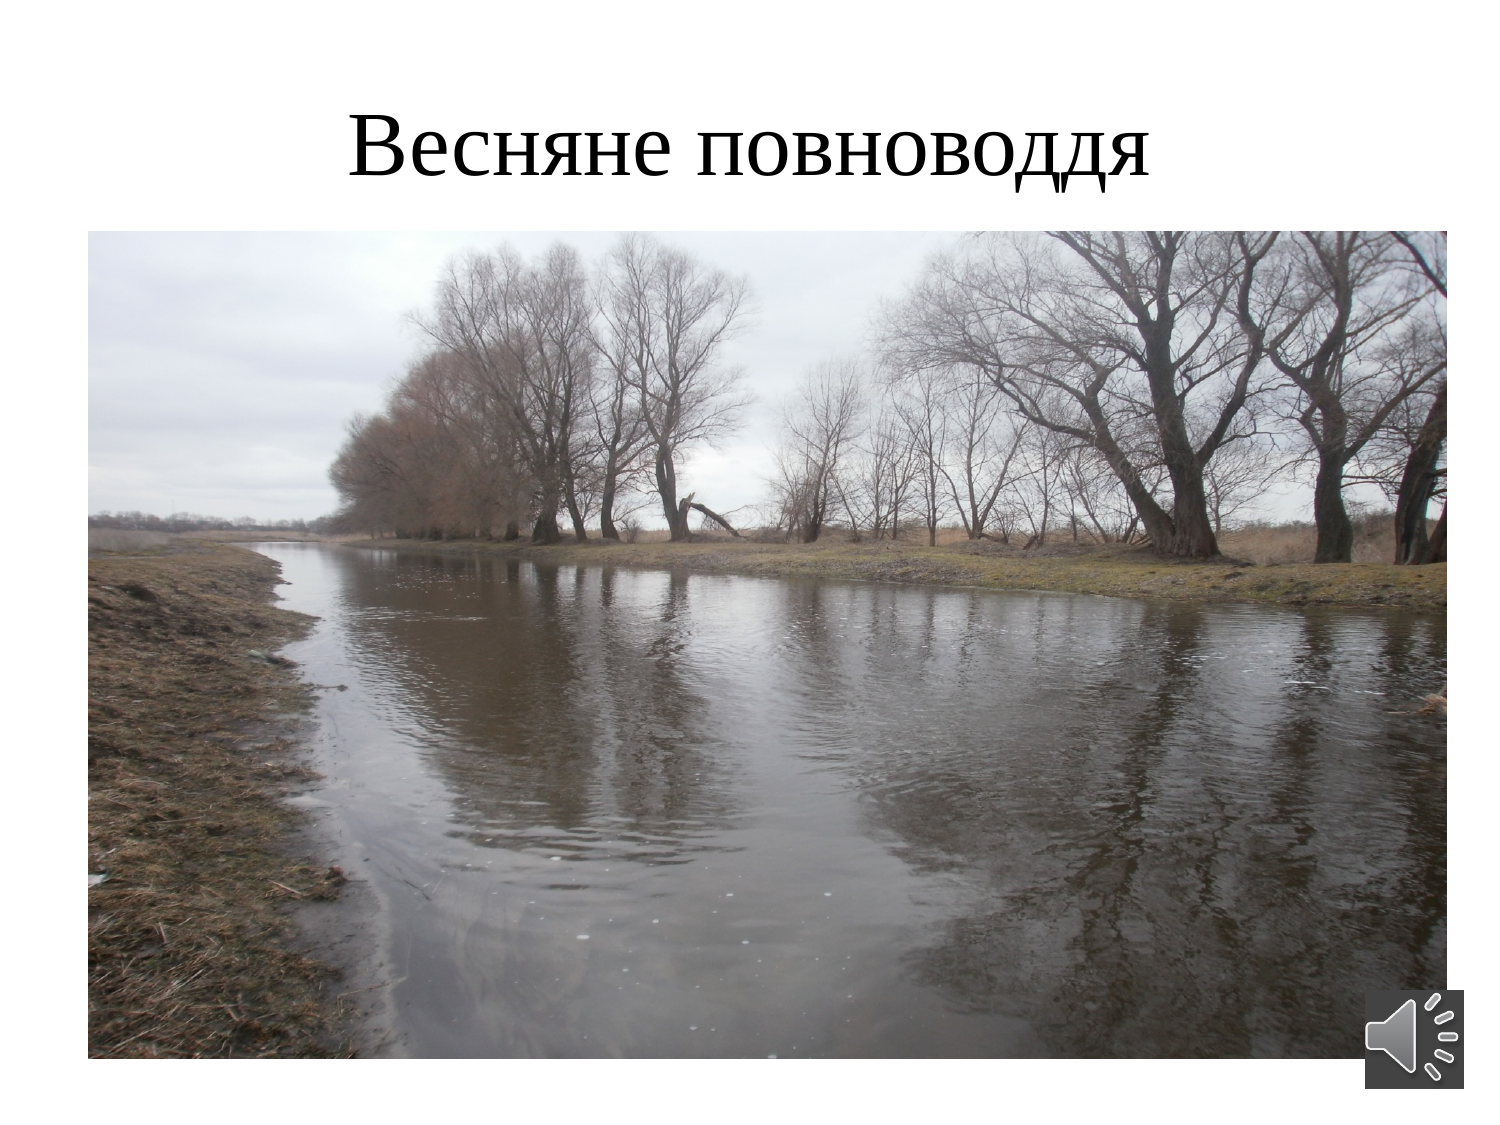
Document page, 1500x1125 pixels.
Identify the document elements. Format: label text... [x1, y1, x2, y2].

title Весняне повноводдя [75, 45, 1425, 233]
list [88, 231, 1448, 1059]
picture [1364, 989, 1465, 1090]
